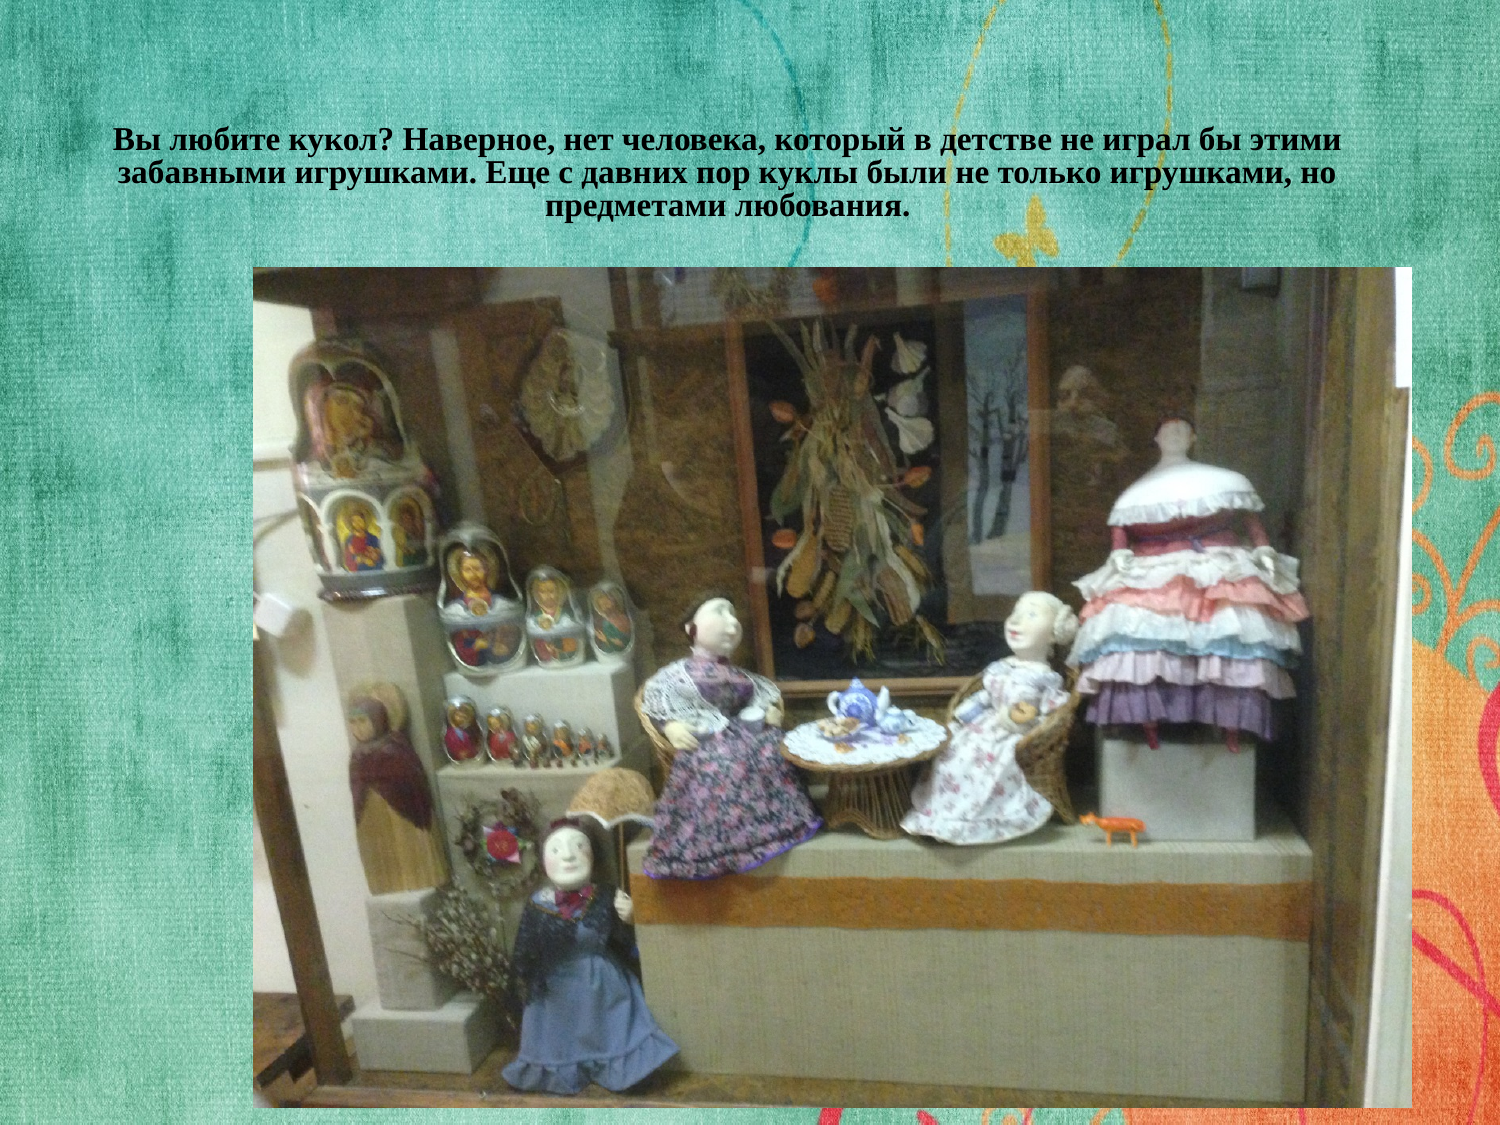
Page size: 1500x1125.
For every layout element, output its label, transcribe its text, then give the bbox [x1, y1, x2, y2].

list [253, 267, 1412, 1108]
title Вы любите кукол? Наверное, нет человека, который в детстве не играл бы этими забавными игрушками. Еще с давних пор куклы были не только игрушками, но предметами любования. [53, 30, 1404, 231]
picture [0, 0, 1500, 1125]
